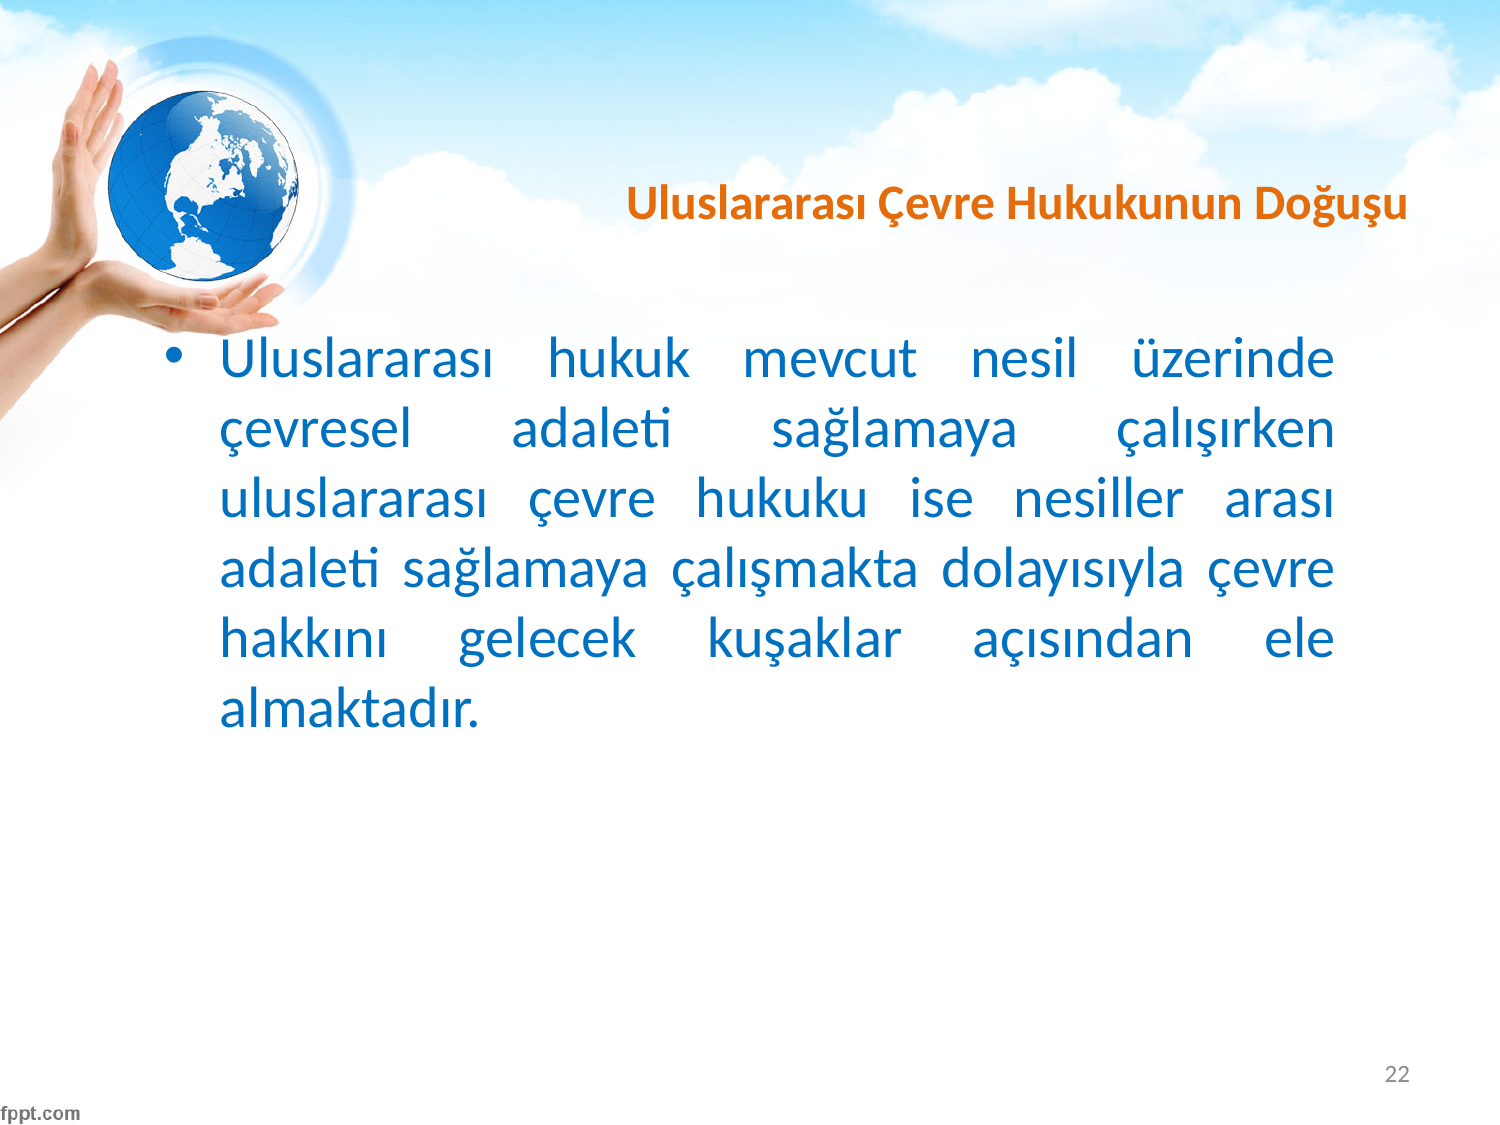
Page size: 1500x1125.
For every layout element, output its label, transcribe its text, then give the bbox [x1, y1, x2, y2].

picture [0, 0, 1500, 1125]
title Uluslararası Çevre Hukukunun Doğuşu [73, 161, 1424, 237]
slide_number 22 [1074, 1042, 1425, 1103]
list Uluslararası hukuk mevcut nesil üzerinde çevresel adaleti sağlamaya çalışırken uluslararası çevre hukuku ise nesiller arası adaleti sağlamaya çalışmakta dolayısıyla çevre hakkını gelecek kuşaklar açısından ele almaktadır. [148, 311, 1352, 964]
